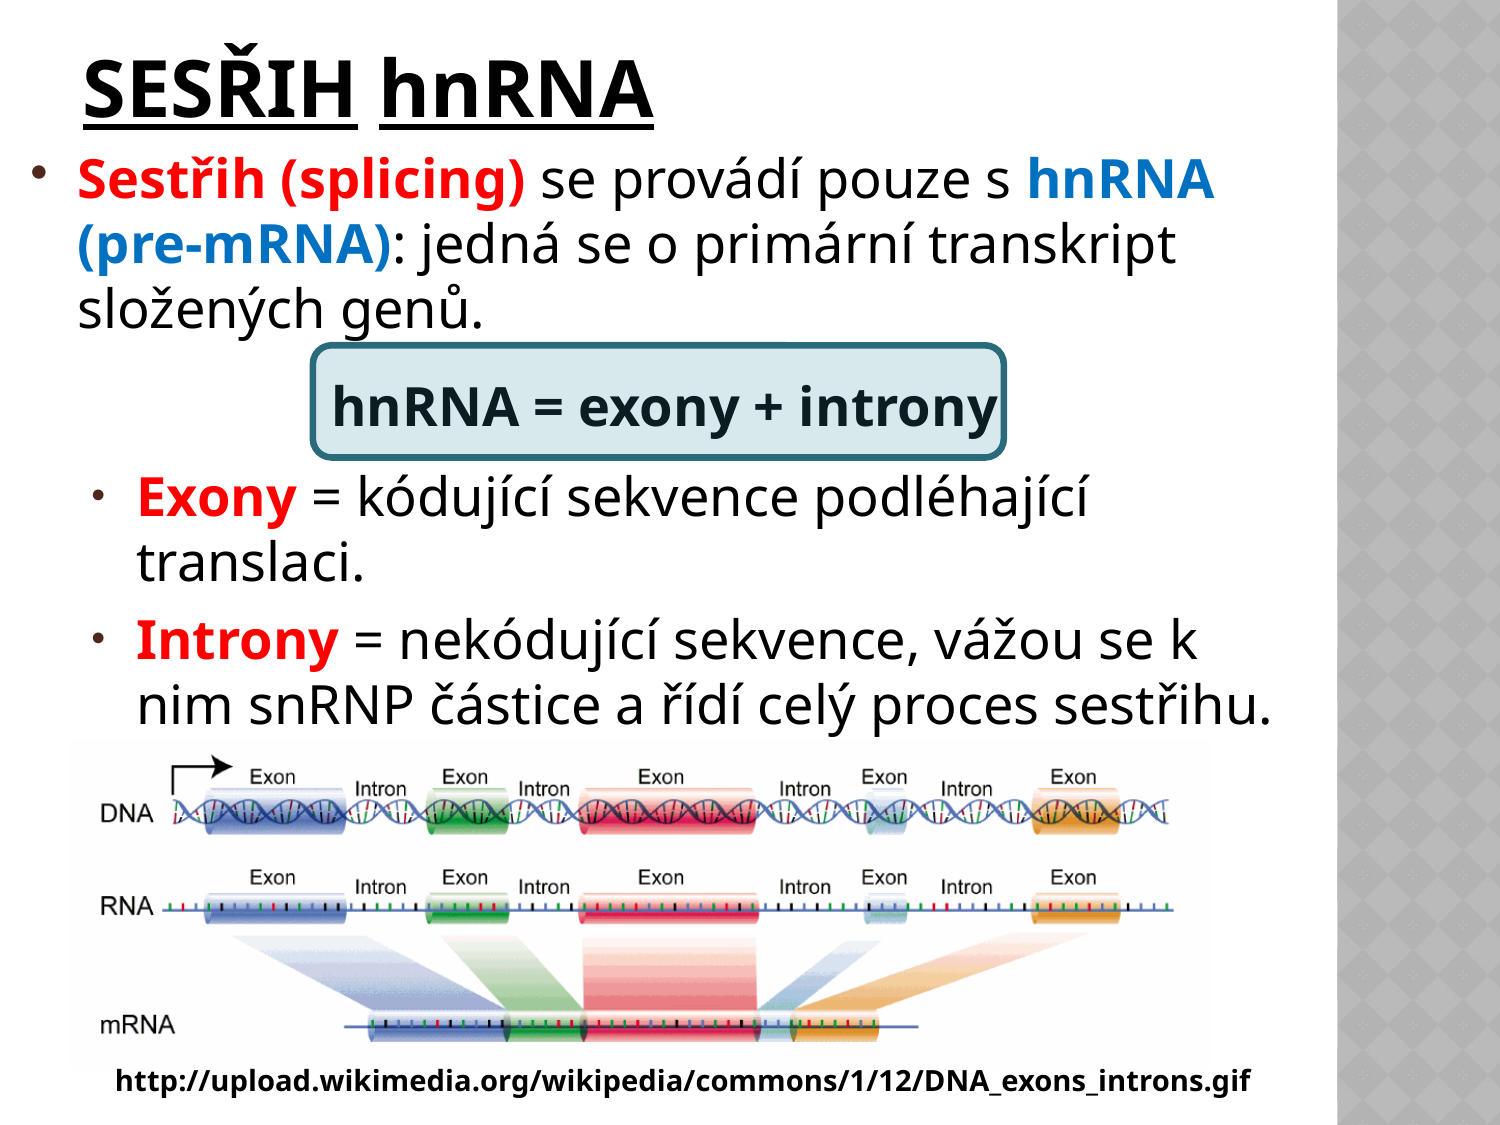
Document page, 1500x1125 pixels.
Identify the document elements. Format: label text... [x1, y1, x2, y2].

picture [68, 739, 1212, 1071]
text_box [309, 341, 1008, 461]
list Sestřih (splicing) se provádí pouze s hnRNA (pre-mRNA): jedná se o primární transkript složených genů. hnRNA = exony + introny Exony = kódující sekvence podléhající translaci. Introny = nekódující sekvence, vážou se k nim snRNP částice a řídí celý proces sestřihu. [17, 137, 1312, 1114]
text_box http://upload.wikimedia.org/wikipedia/commons/1/12/DNA_exons_introns.gif [100, 1055, 1317, 1105]
title Sesřih hnRNA [75, 7, 668, 134]
